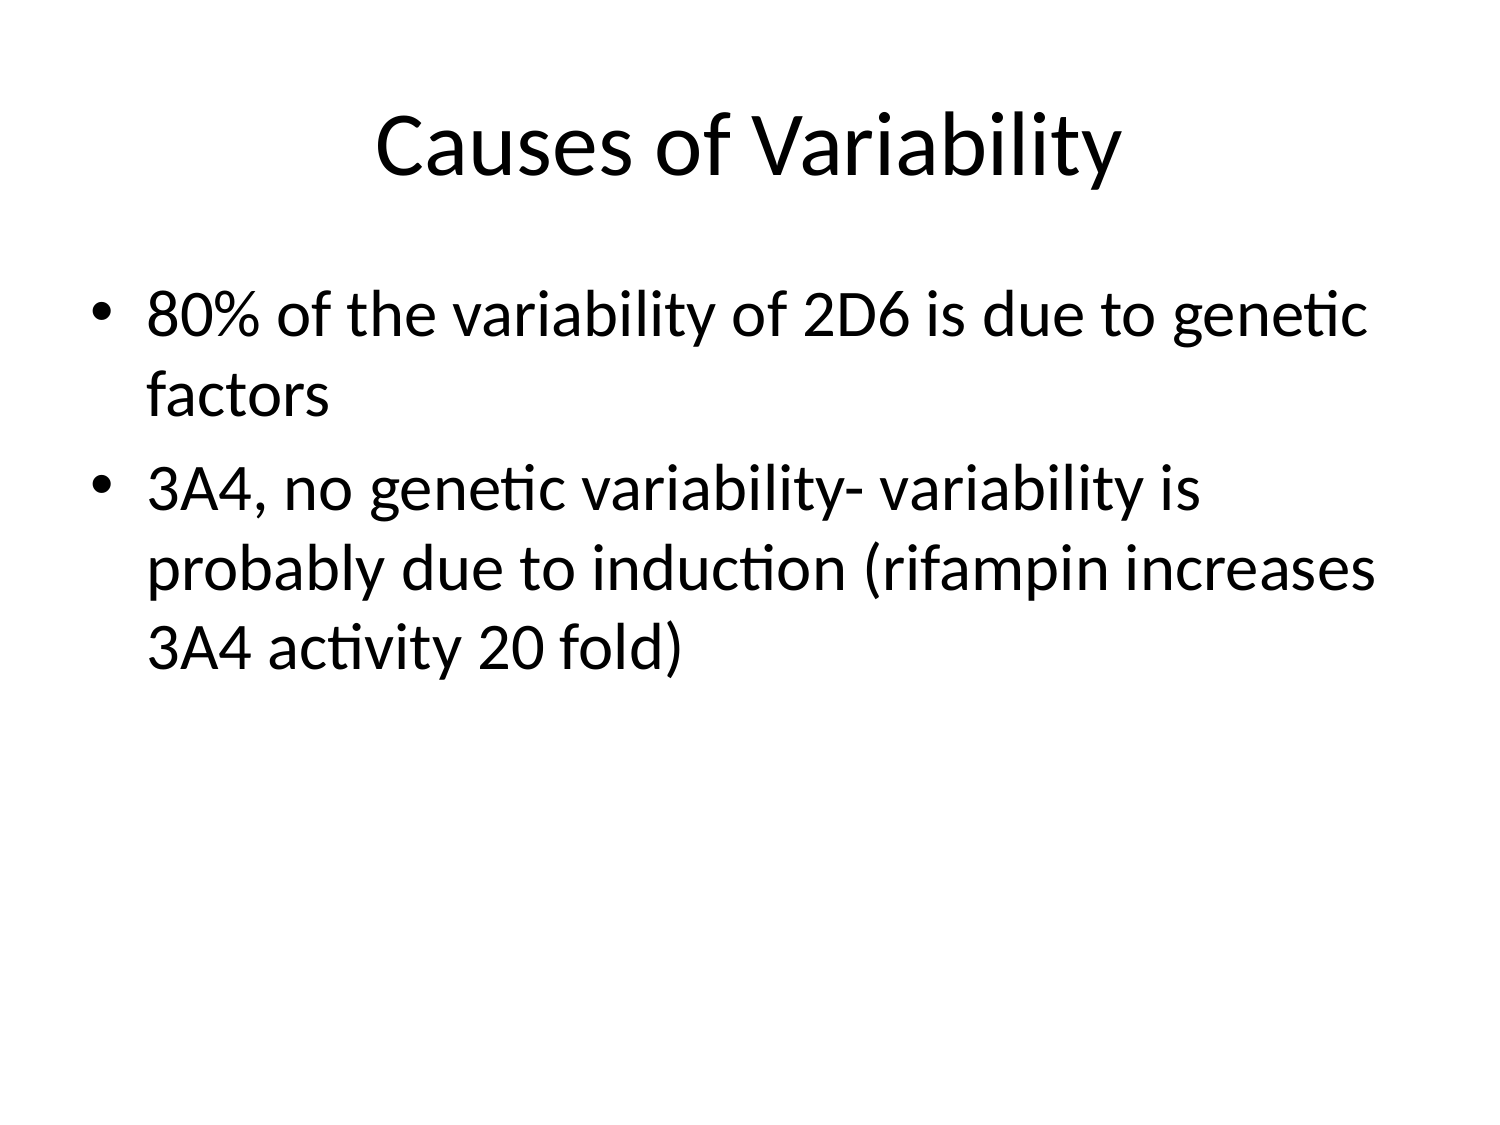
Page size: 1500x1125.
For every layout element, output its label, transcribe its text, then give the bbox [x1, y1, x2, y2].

list 80% of the variability of 2D6 is due to genetic factors 3A4, no genetic variability- variability is probably due to induction (rifampin increases 3A4 activity 20 fold) [75, 262, 1425, 1005]
title Causes of Variability [75, 45, 1425, 233]
